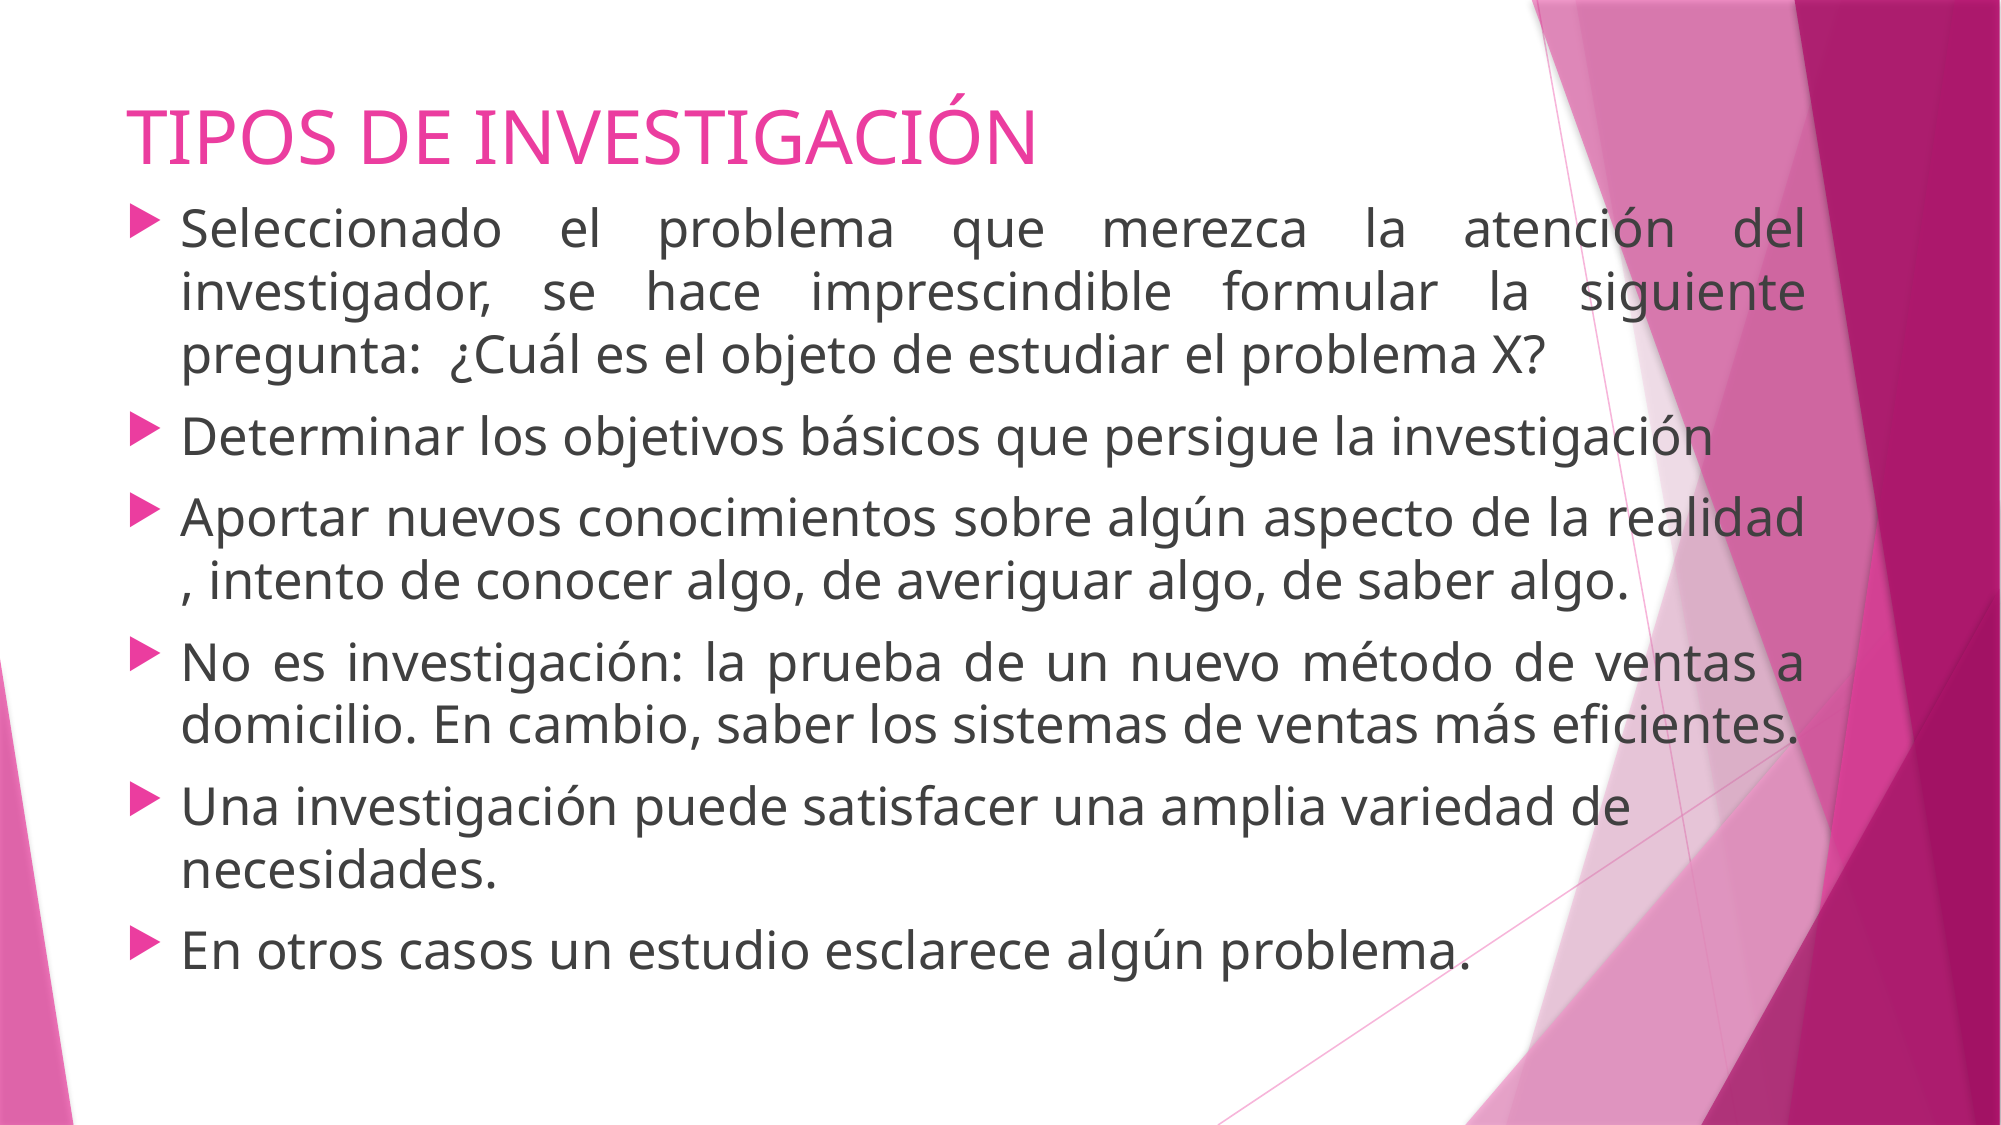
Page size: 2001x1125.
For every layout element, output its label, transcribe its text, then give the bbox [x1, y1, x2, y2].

title TIPOS DE INVESTIGACIÓN [111, 82, 1760, 188]
list Seleccionado el problema que merezca la atención del investigador, se hace imprescindible formular la siguiente pregunta: ¿Cuál es el objeto de estudiar el problema X? Determinar los objetivos básicos que persigue la investigación Aportar nuevos conocimientos sobre algún aspecto de la realidad , intento de conocer algo, de averiguar algo, de saber algo. No es investigación: la prueba de un nuevo método de ventas a domicilio. En cambio, saber los sistemas de ventas más eficientes. Una investigación puede satisfacer una amplia variedad de necesidades. En otros casos un estudio esclarece algún problema. [111, 188, 1824, 1093]
